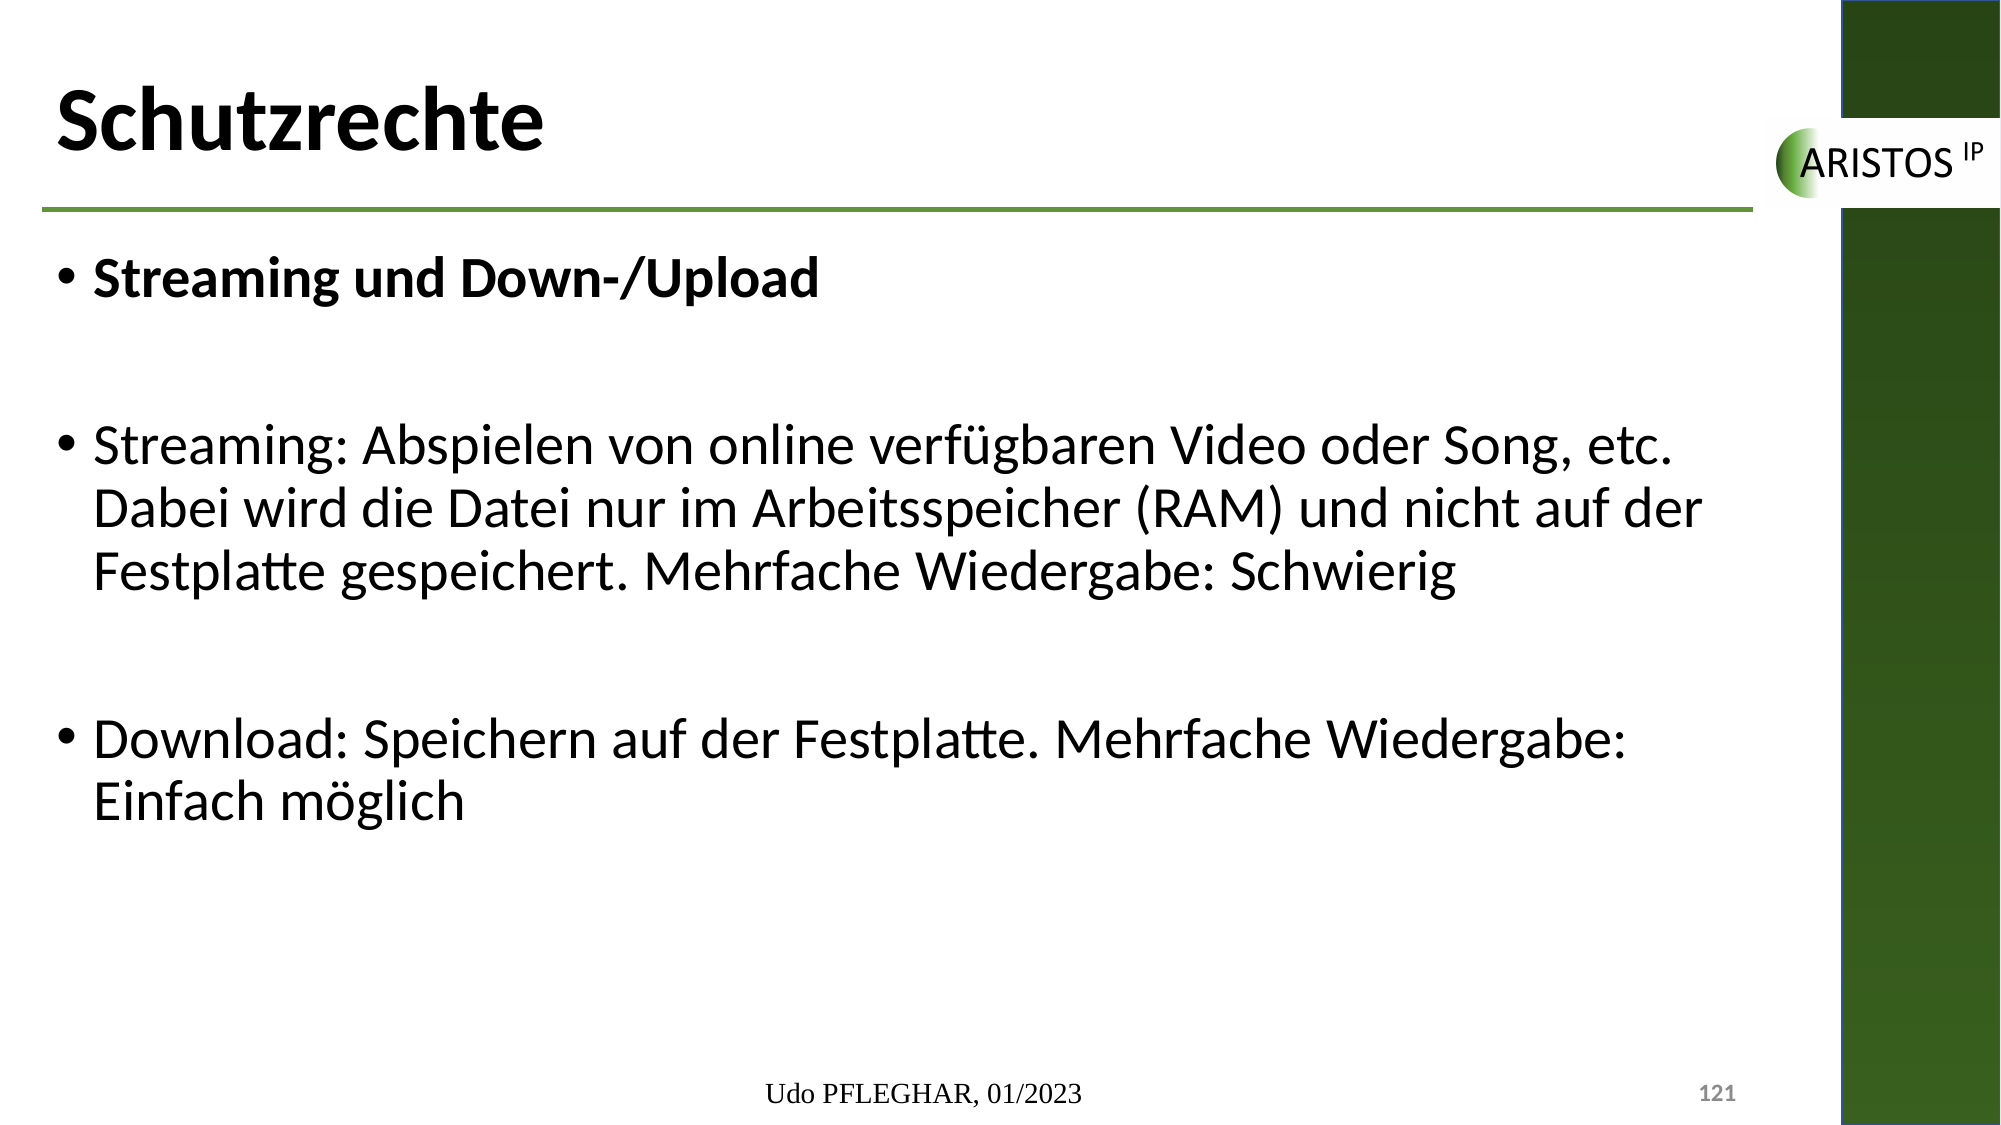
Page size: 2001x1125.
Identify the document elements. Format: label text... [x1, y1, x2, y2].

title Schutzrechte [41, 59, 1753, 183]
slide_number 121 [1352, 1068, 1752, 1115]
list Streaming und Down-/Upload Streaming: Abspielen von online verfügbaren Video oder Song, etc. Dabei wird die Datei nur im Arbeitsspeicher (RAM) und nicht auf der Festplatte gespeichert. Mehrfache Wiedergabe: Schwierig Download: Speichern auf der Festplatte. Mehrfache Wiedergabe: Einfach möglich [41, 239, 1752, 1038]
picture [1764, 118, 2001, 208]
footer Udo PFLEGHAR, 01/2023 [515, 1068, 1332, 1115]
